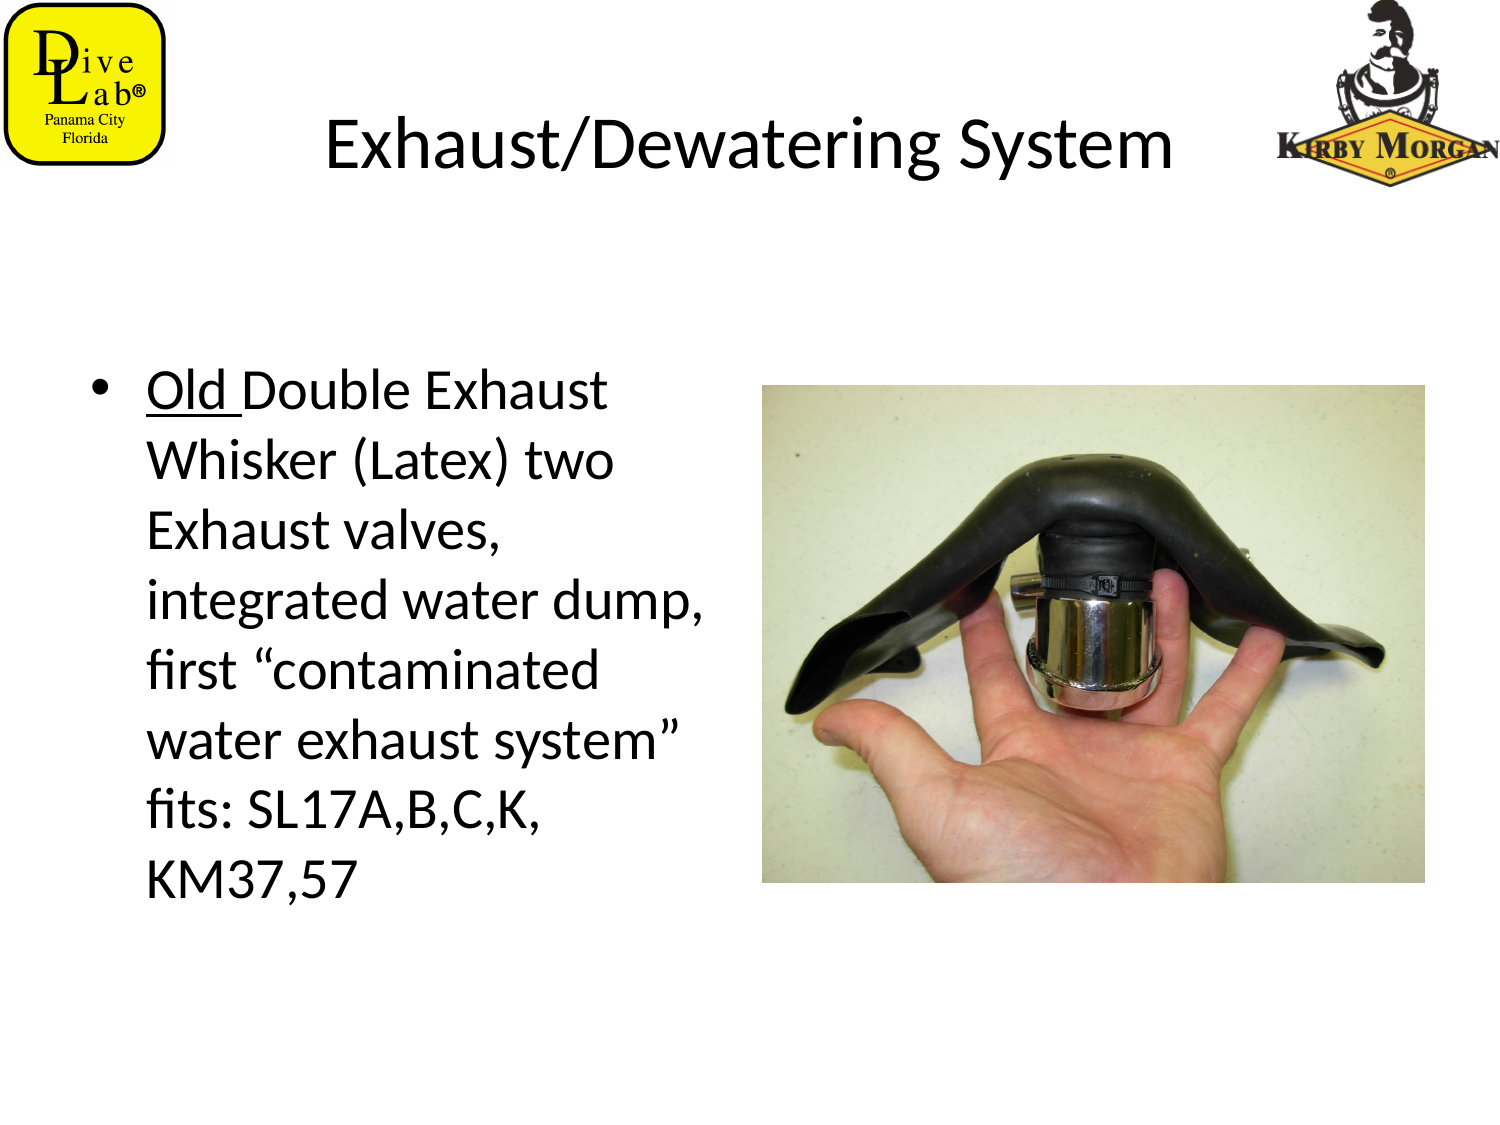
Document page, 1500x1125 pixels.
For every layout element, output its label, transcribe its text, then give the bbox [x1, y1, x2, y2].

picture [0, 0, 169, 169]
list Old Double Exhaust Whisker (Latex) two Exhaust valves, integrated water dump, first “contaminated water exhaust system” fits: SL17A,B,C,K, KM37,57 [75, 262, 738, 1005]
picture [1276, 0, 1500, 188]
title Exhaust/Dewatering System [75, 45, 1425, 233]
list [762, 384, 1426, 883]
